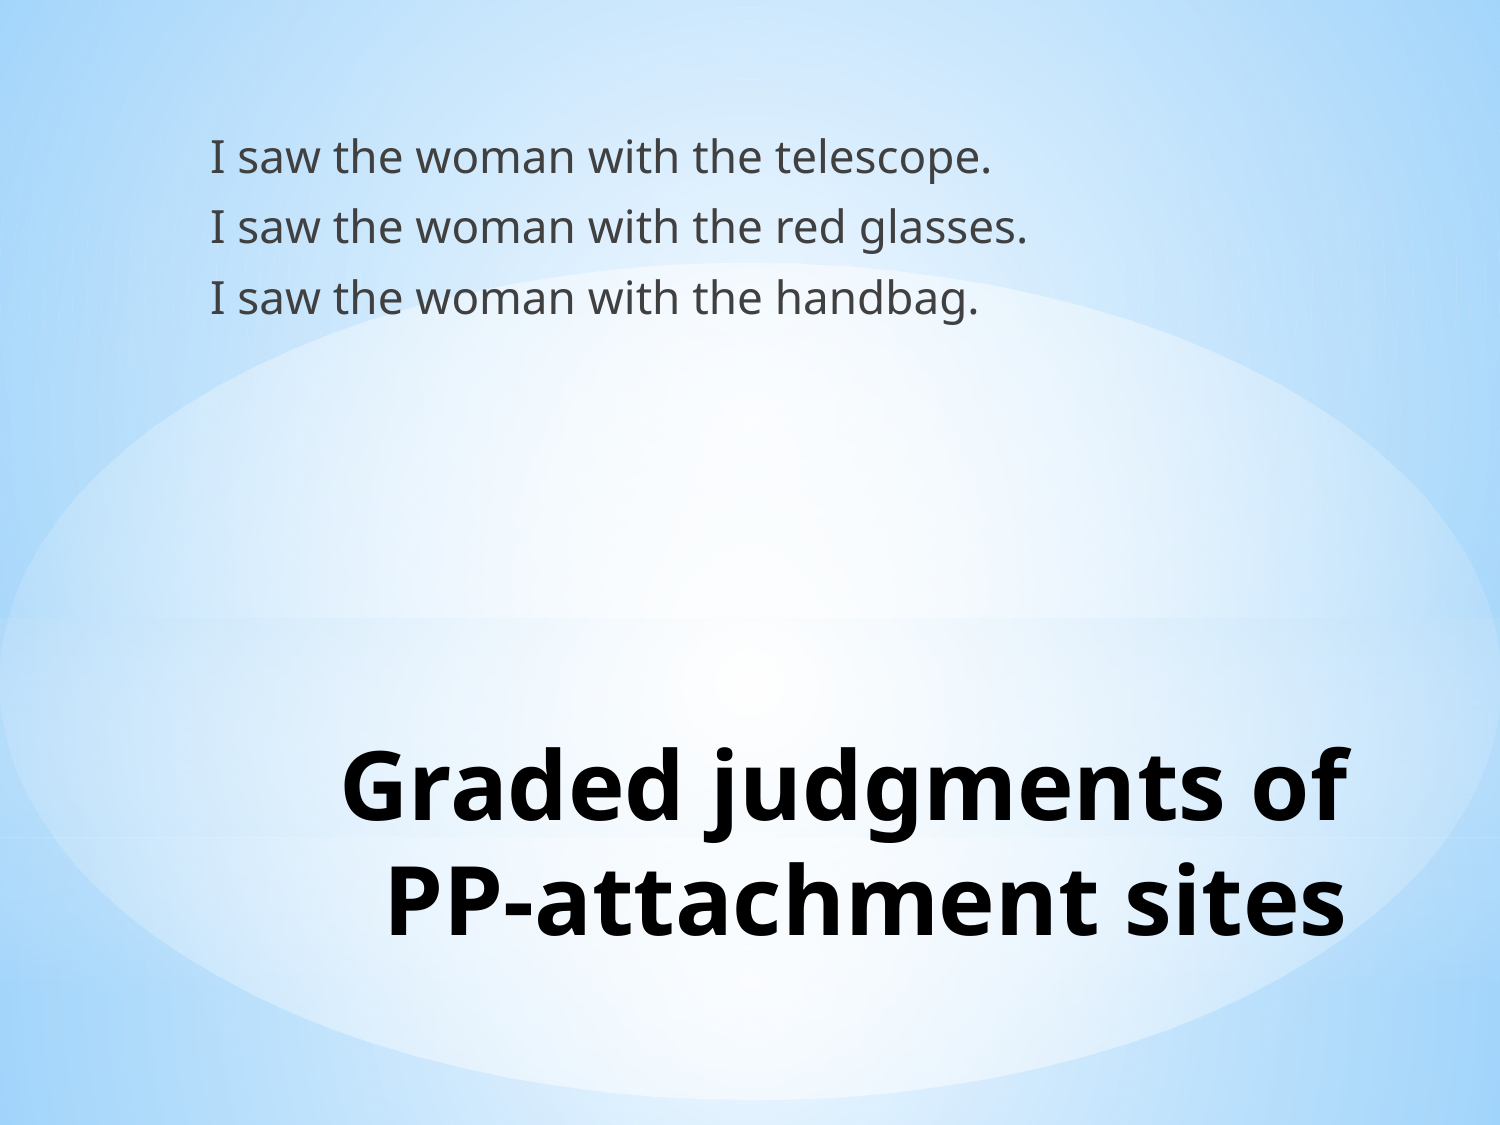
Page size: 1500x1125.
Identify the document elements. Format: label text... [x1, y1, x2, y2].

list I saw the woman with the telescope. I saw the woman with the red glasses. I saw the woman with the handbag. [187, 120, 1238, 690]
title Graded judgments of PP-attachment sites [294, 717, 1363, 905]
